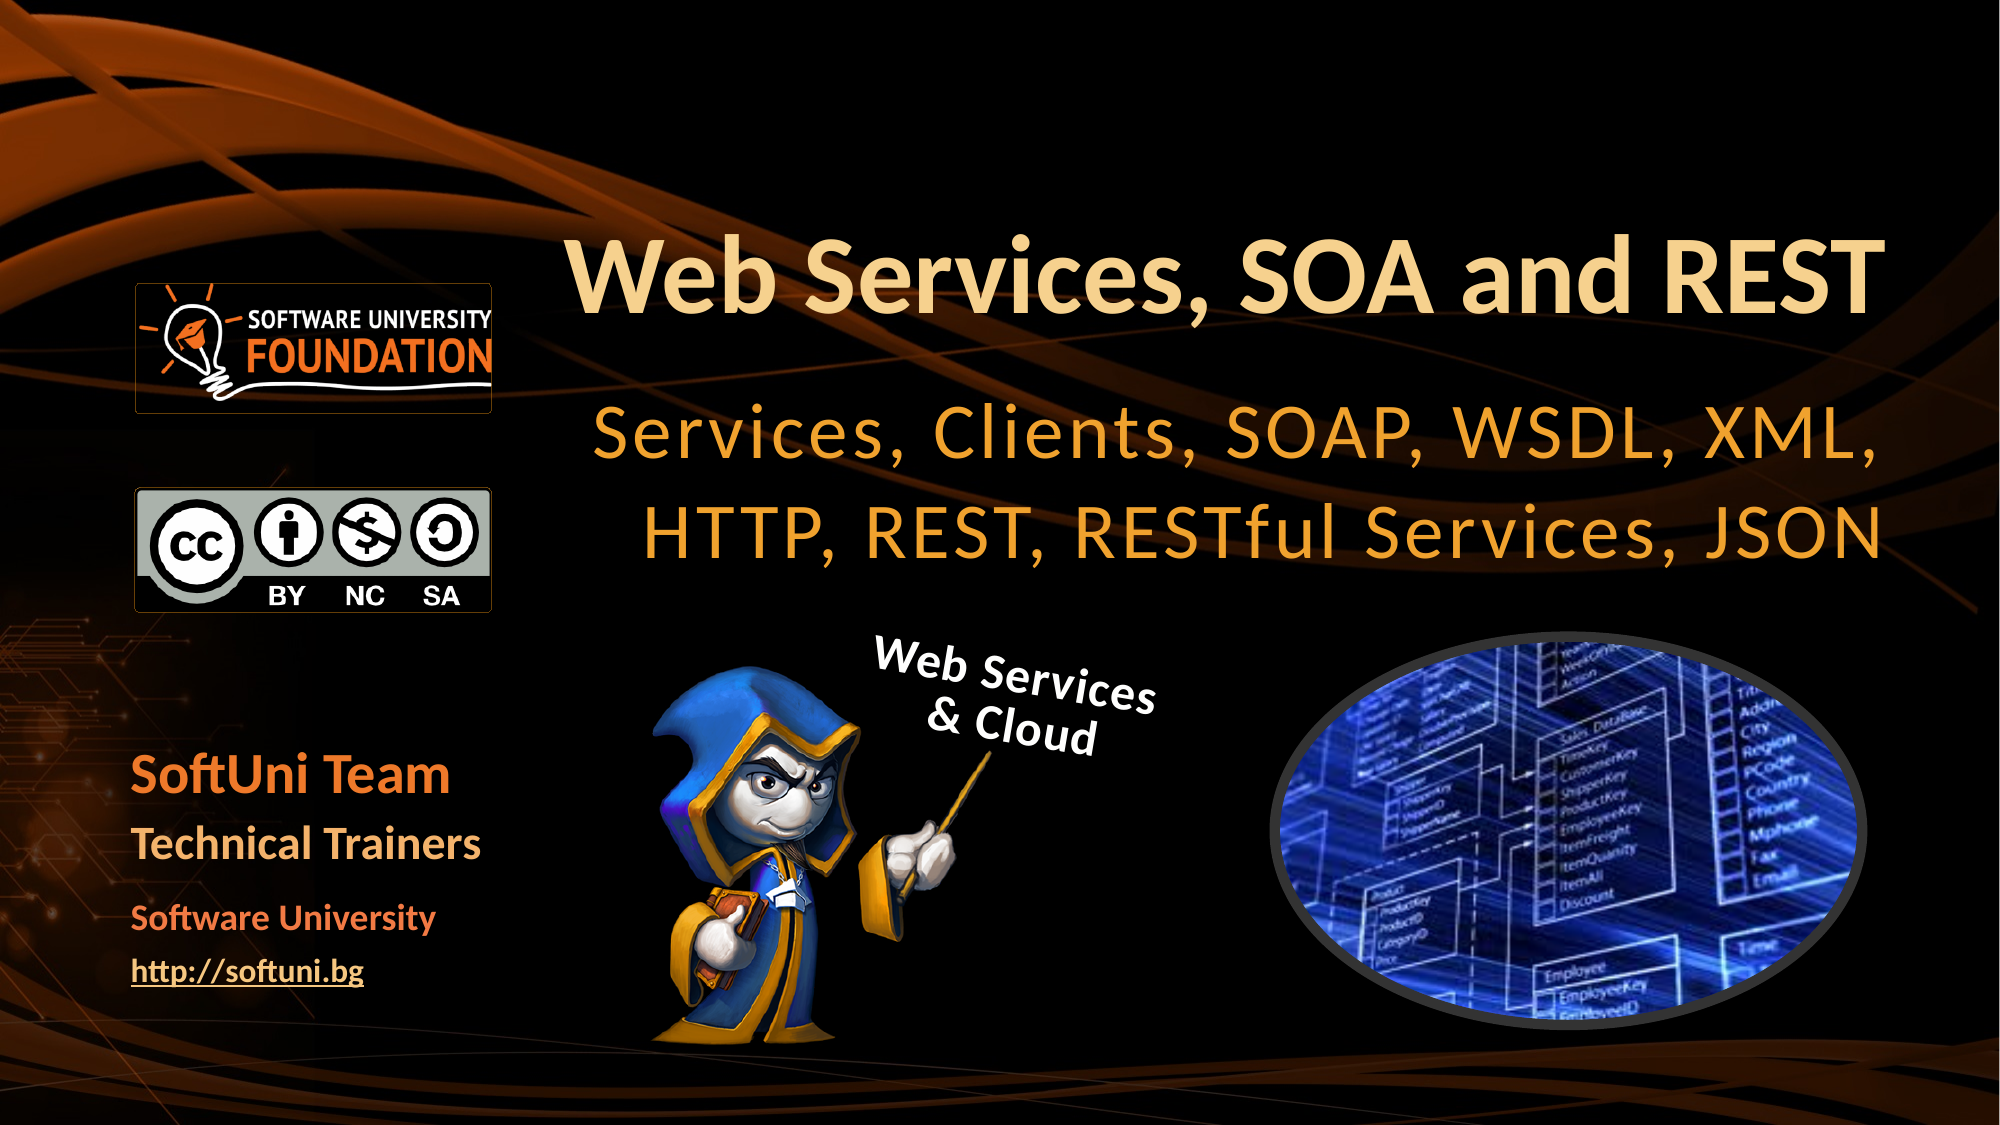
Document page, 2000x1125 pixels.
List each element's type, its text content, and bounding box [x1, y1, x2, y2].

picture [0, 0, 2000, 1125]
list Technical Trainers [124, 802, 644, 875]
text_box Web Services & Cloud [855, 617, 1190, 789]
subtitle Services, Clients, SOAP, WSDL, XML, HTTP, REST, RESTful Services, JSON [536, 375, 1886, 583]
title Web Services, SOA and REST [551, 187, 1888, 366]
list Software University [124, 884, 644, 940]
list SoftUni Team [124, 725, 644, 802]
list http://softuni.bg [124, 940, 644, 996]
